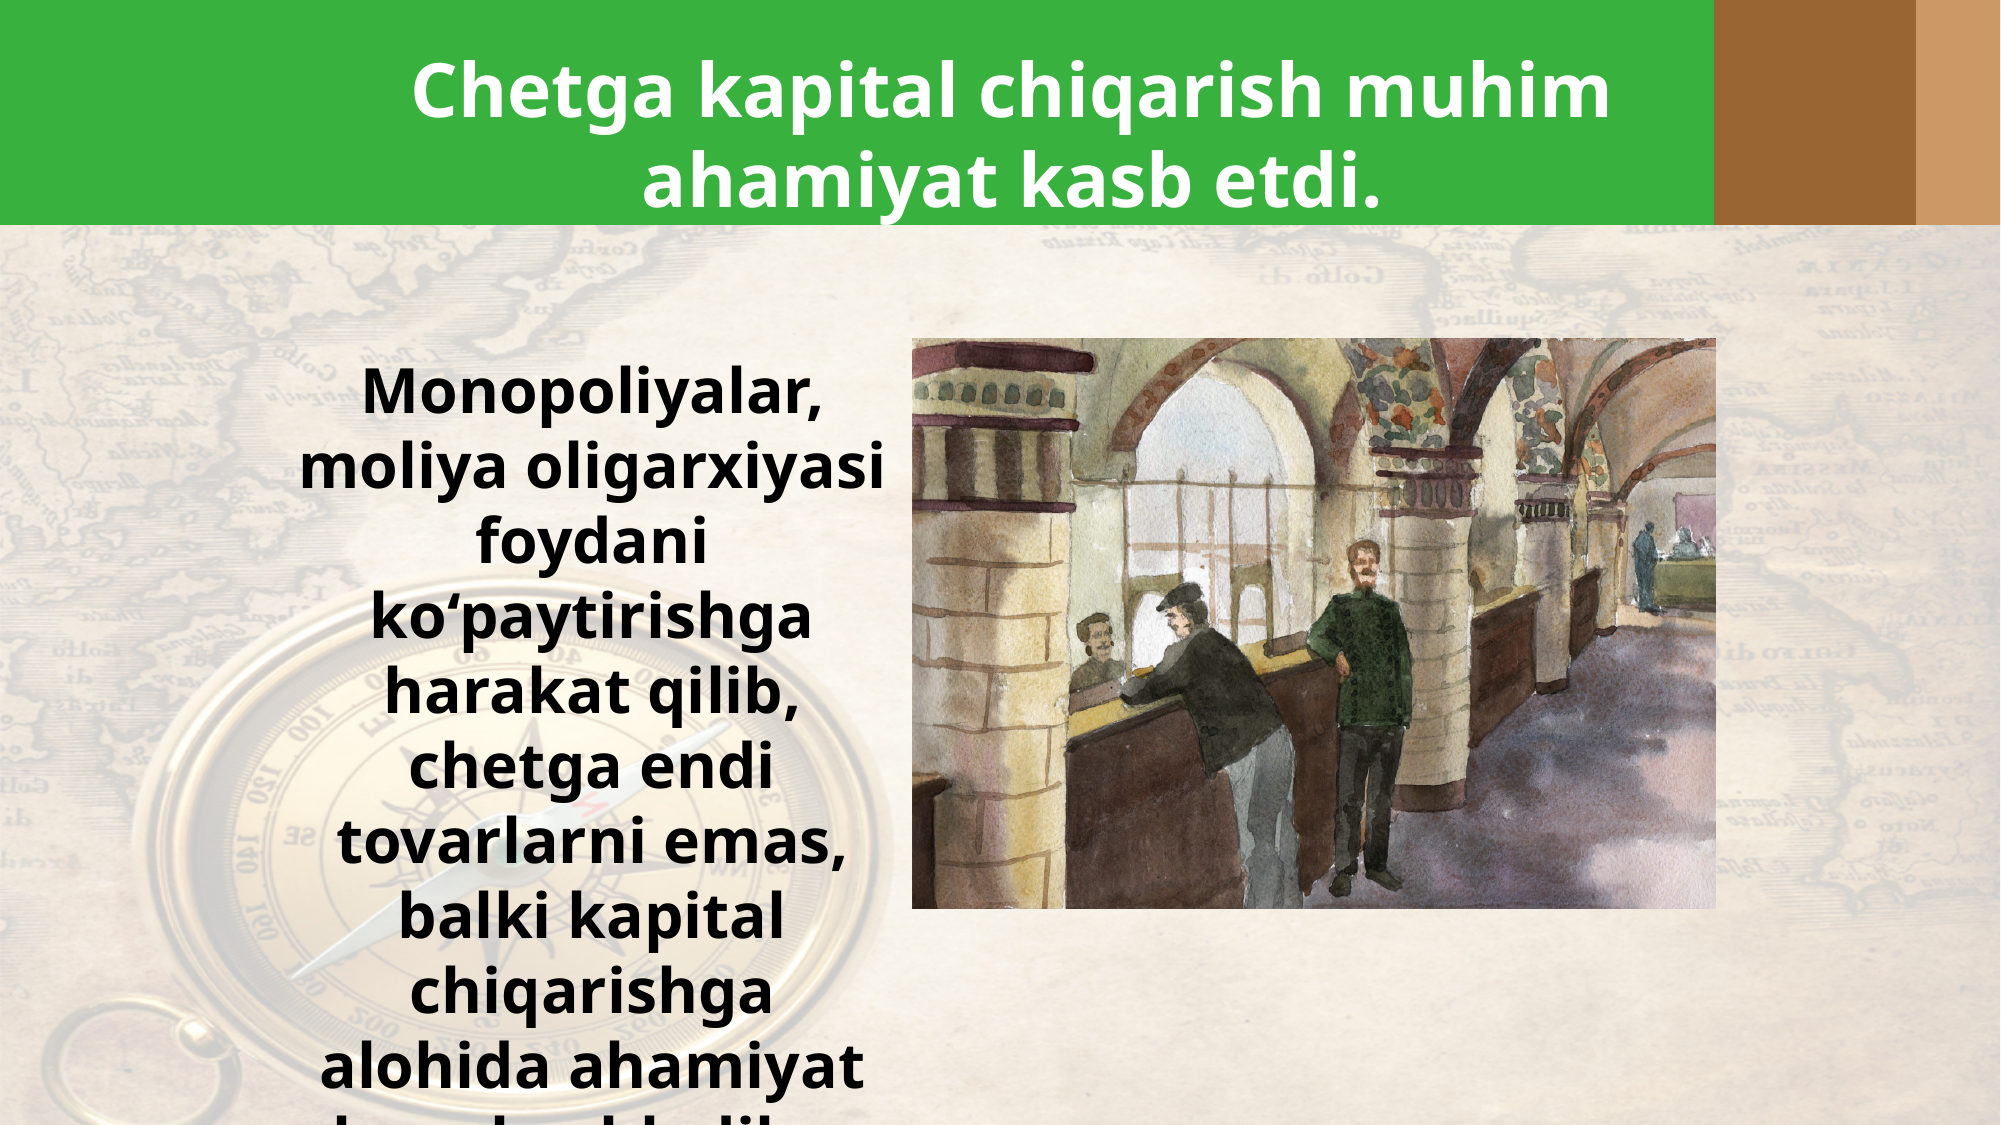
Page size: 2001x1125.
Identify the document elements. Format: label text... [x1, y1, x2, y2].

text_box Monopoliyalar, moliya oligarxiyasi foydani ko‘paytirishga harakat qilib, chetga endi tovarlarni emas, balki kapital chiqarishga alohida ahamiyat bera boshladilar. [273, 343, 912, 1125]
title Chetga kapital chiqarish muhim ahamiyat kasb etdi. [337, 32, 1688, 233]
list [912, 337, 1717, 909]
picture [0, 225, 2001, 1125]
